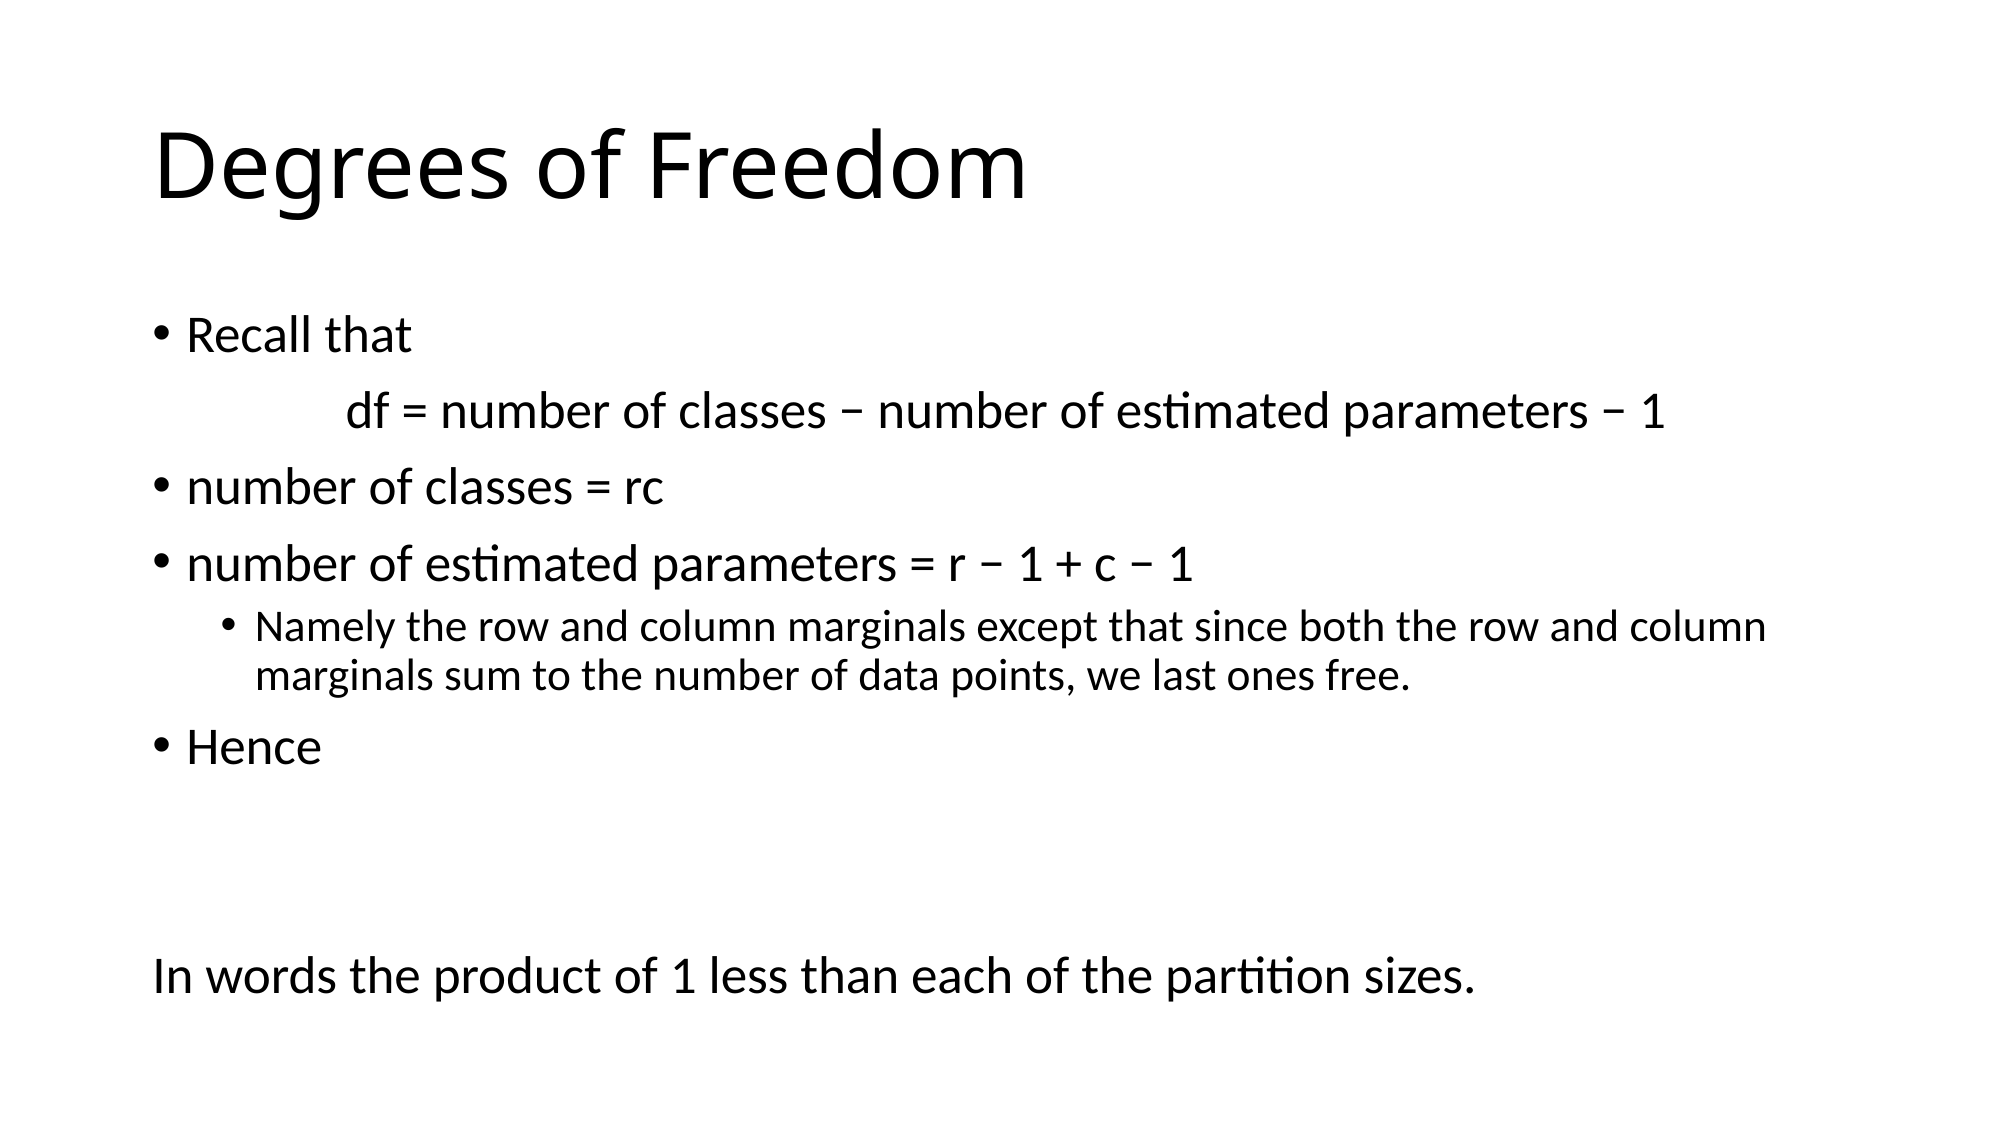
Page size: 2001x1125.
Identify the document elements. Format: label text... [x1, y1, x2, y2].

title Degrees of Freedom [137, 59, 1863, 278]
